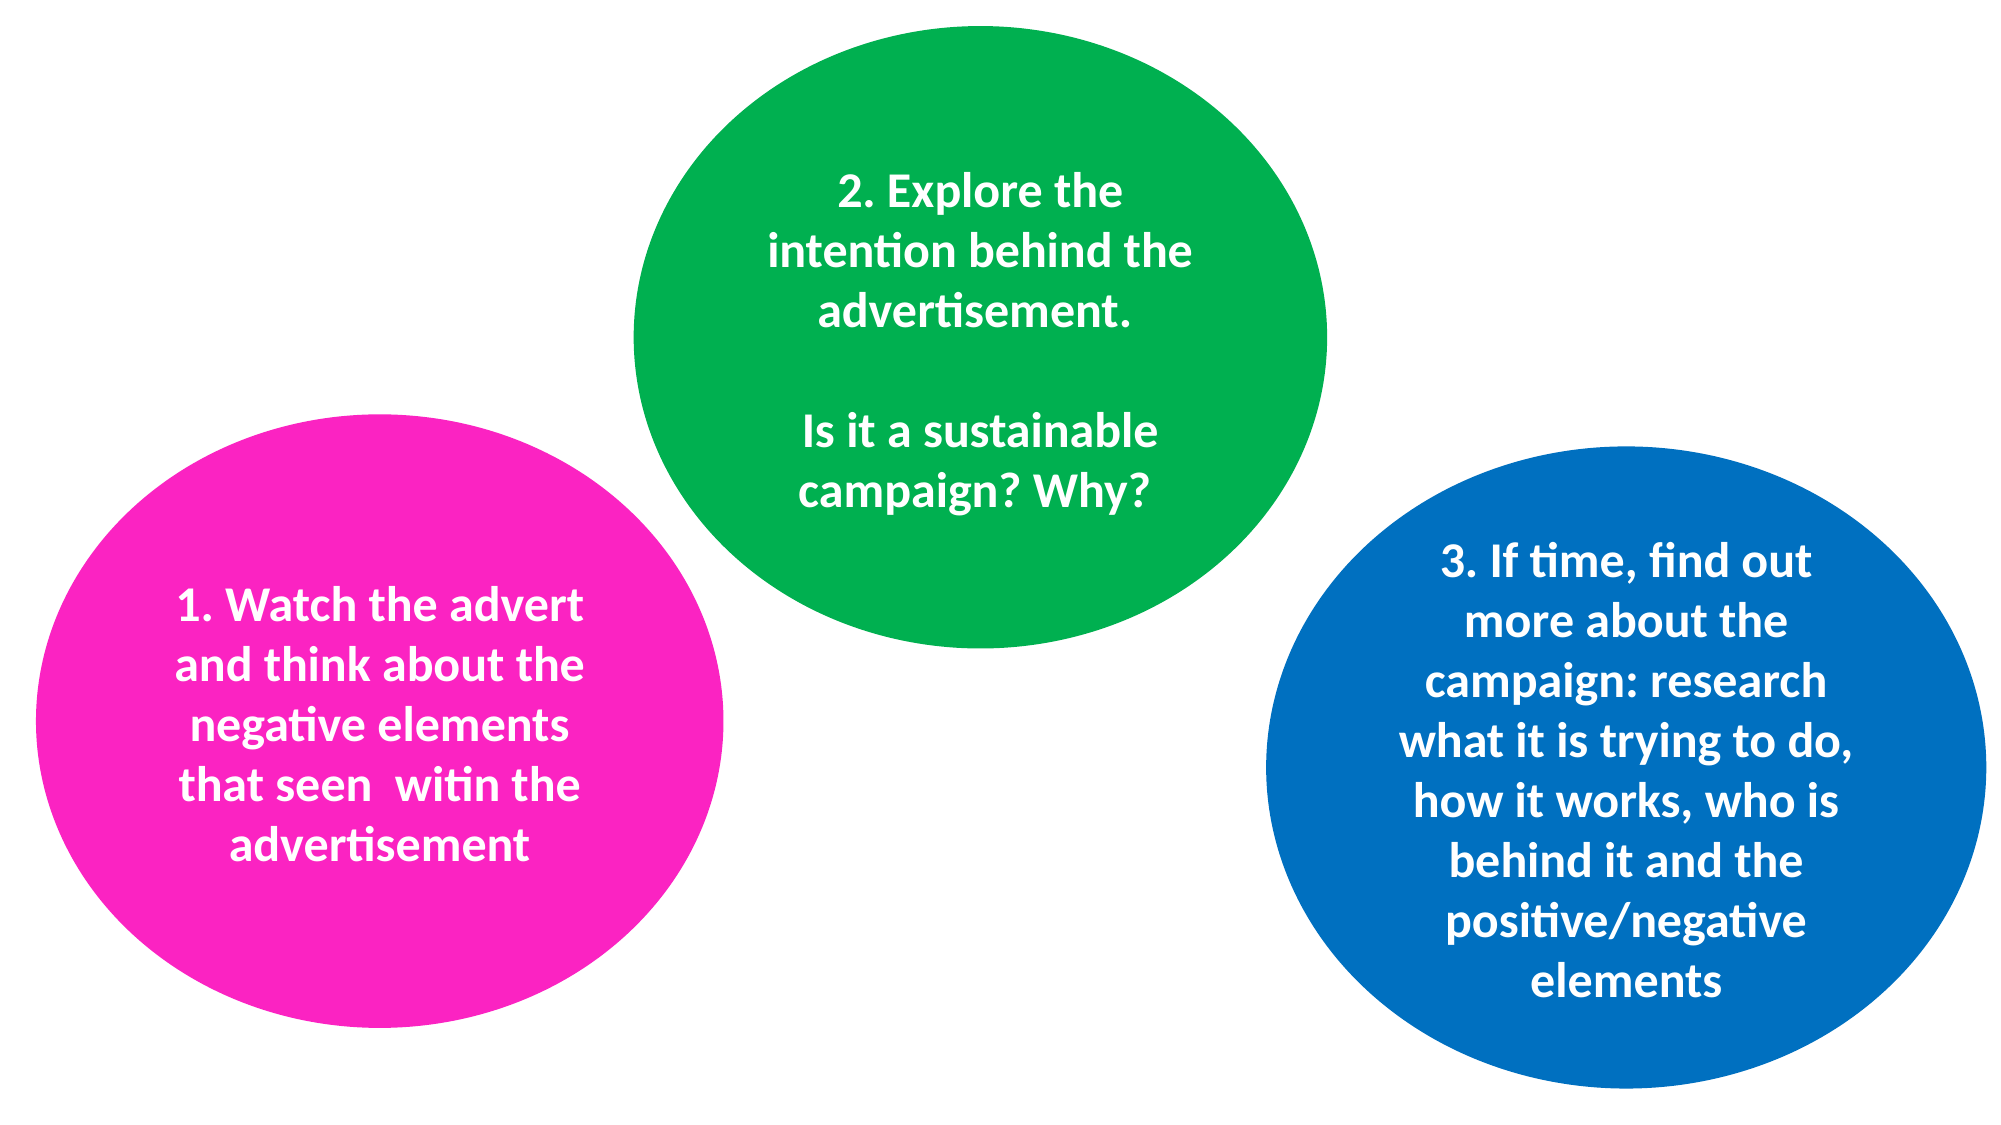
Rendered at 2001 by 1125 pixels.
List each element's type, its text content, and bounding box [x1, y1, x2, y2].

text_box 2. Explore the intention behind the advertisement. Is it a sustainable campaign? Why? [632, 25, 1329, 650]
text_box 3. If time, find out more about the campaign: research what it is trying to do, how it works, who is behind it and the positive/negative elements [1265, 445, 1988, 1090]
text_box 1. Watch the advert and think about the negative elements that seen witin the advertisement [34, 413, 725, 1029]
